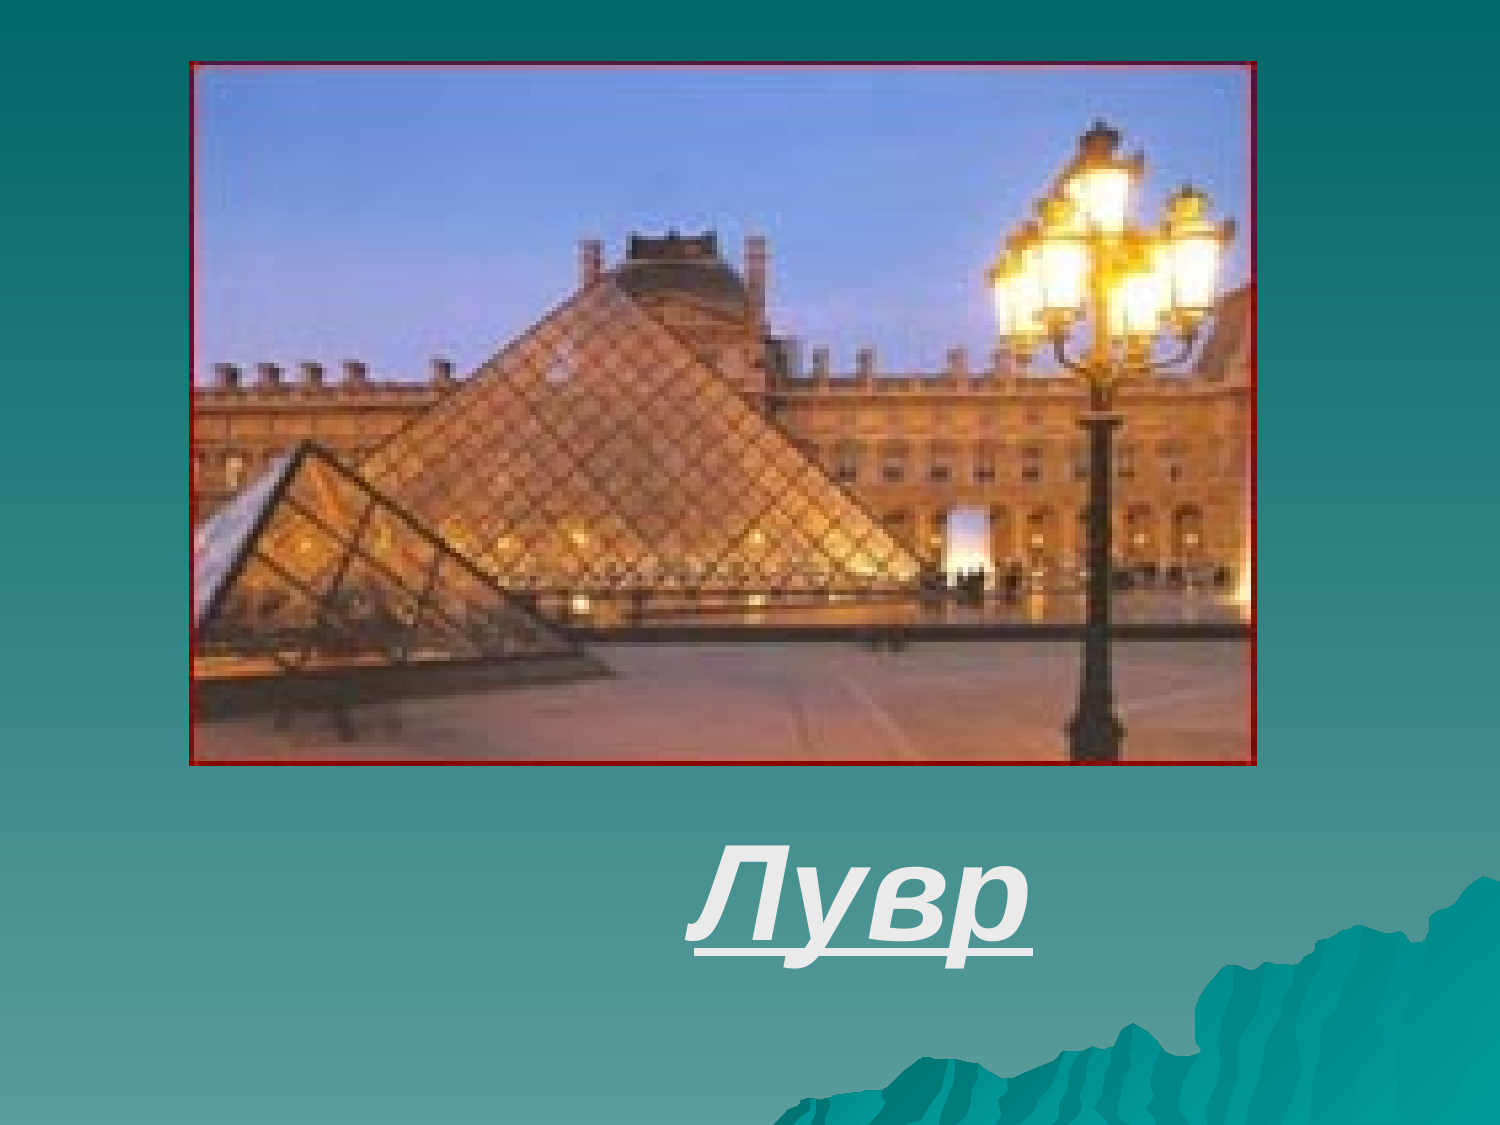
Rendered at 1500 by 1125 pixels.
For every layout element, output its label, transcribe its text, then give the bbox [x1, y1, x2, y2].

text_box Лувр [678, 795, 1049, 976]
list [188, 61, 1257, 766]
